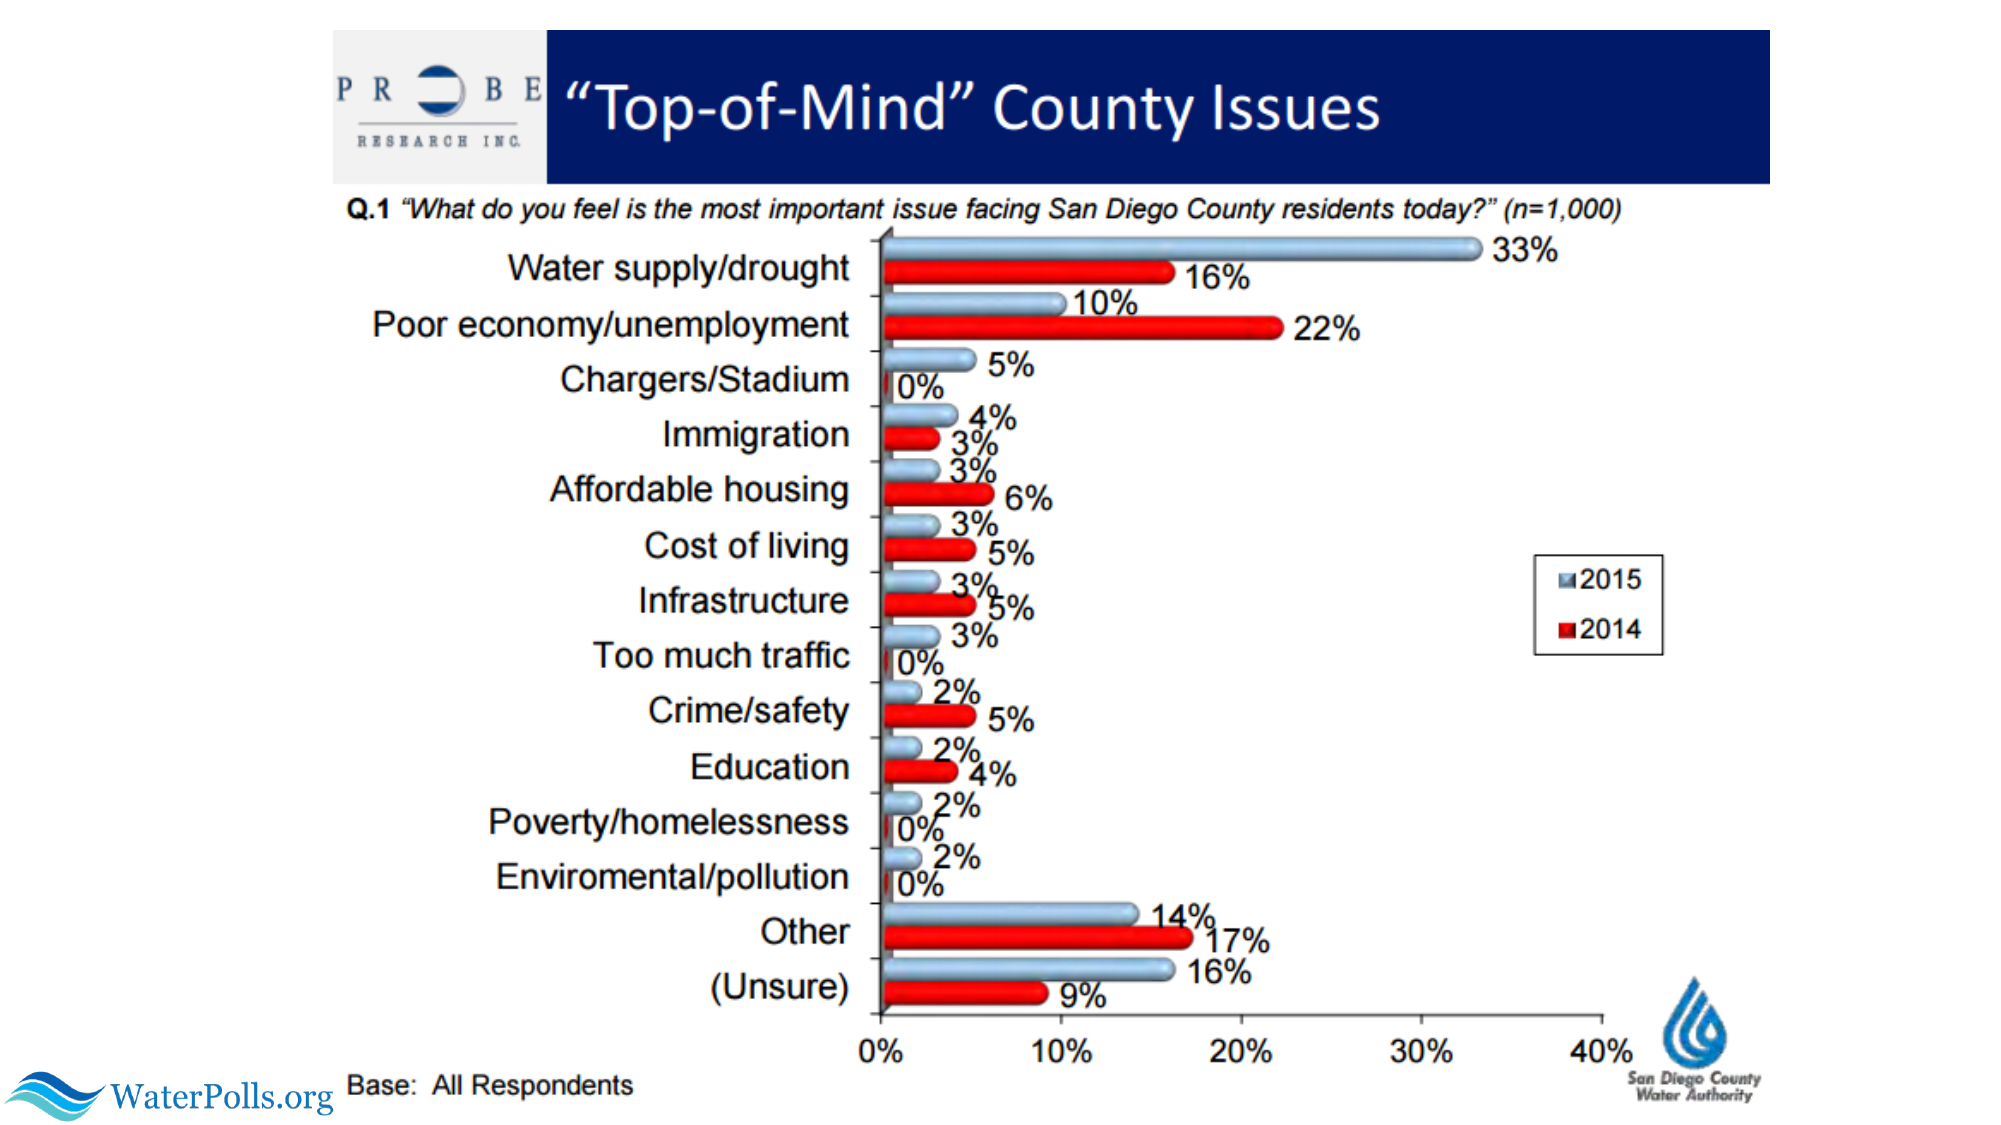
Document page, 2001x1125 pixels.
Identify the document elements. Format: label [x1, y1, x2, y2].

picture [1, 30, 1770, 1125]
